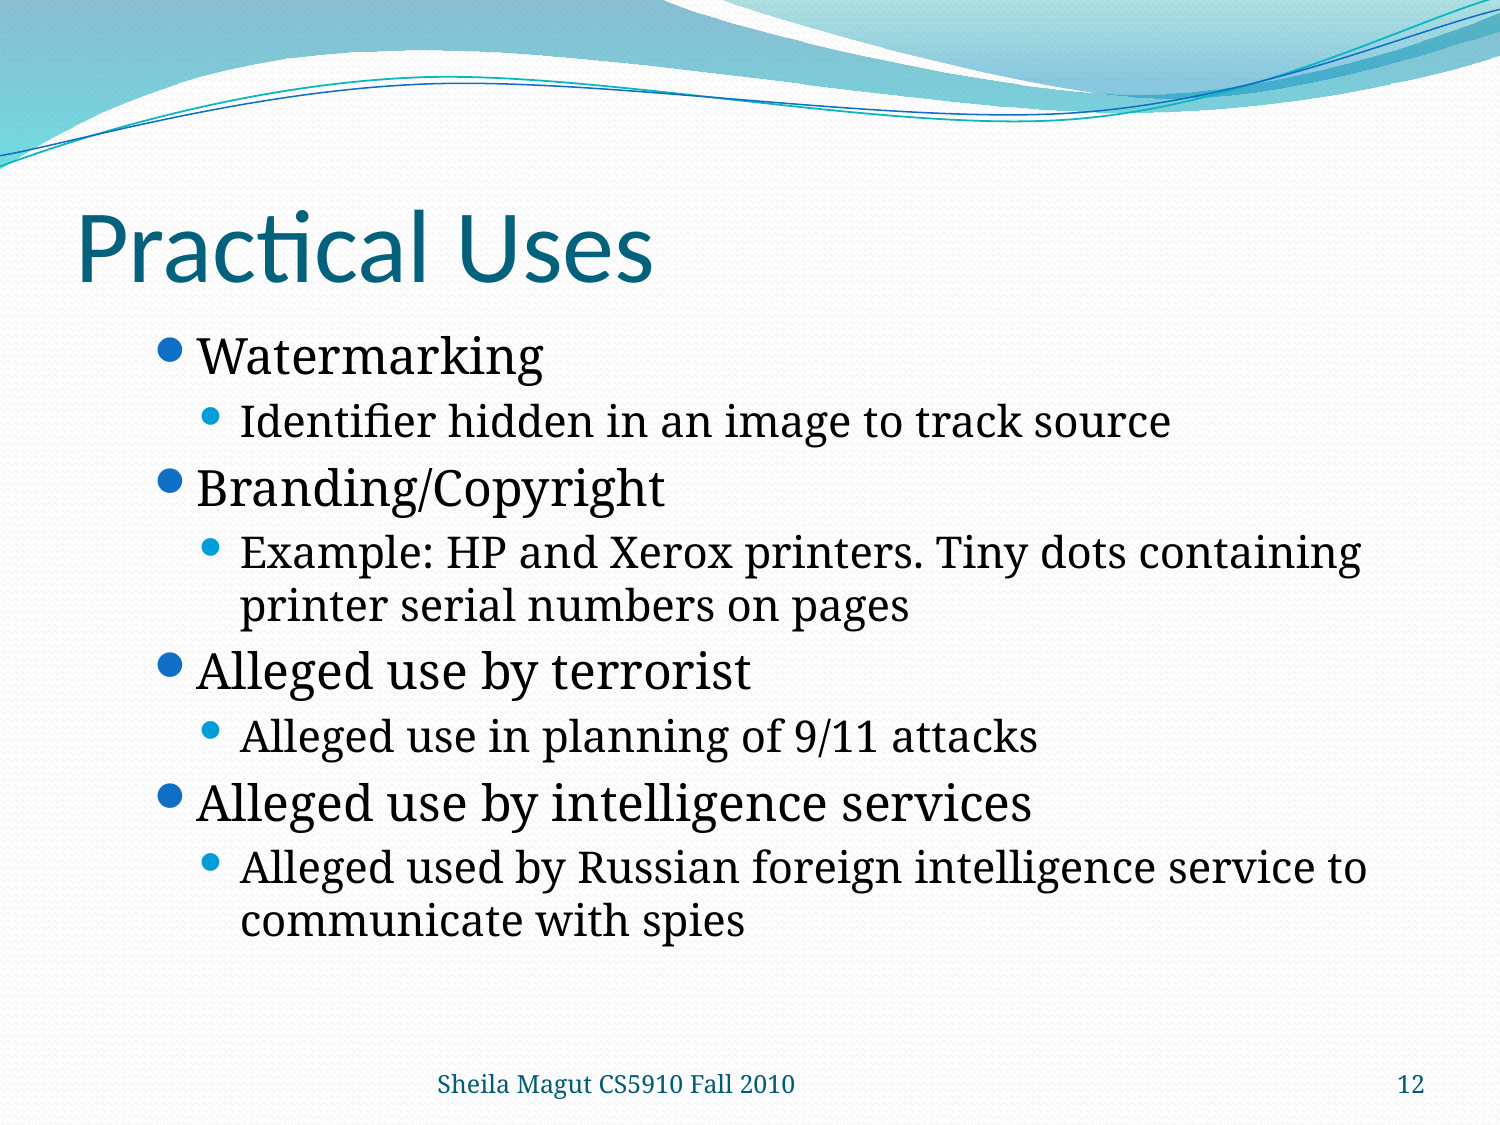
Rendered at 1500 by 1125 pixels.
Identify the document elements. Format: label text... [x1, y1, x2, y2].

list Watermarking Identifier hidden in an image to track source Branding/Copyright Example: HP and Xerox printers. Tiny dots containing printer serial numbers on pages Alleged use by terrorist Alleged use in planning of 9/11 attacks Alleged use by intelligence services Alleged used by Russian foreign intelligence service to communicate with spies [75, 317, 1425, 1038]
title Practical Uses [75, 115, 1425, 303]
footer Sheila Magut CS5910 Fall 2010 [437, 1042, 988, 1103]
slide_number 12 [1299, 1042, 1425, 1103]
